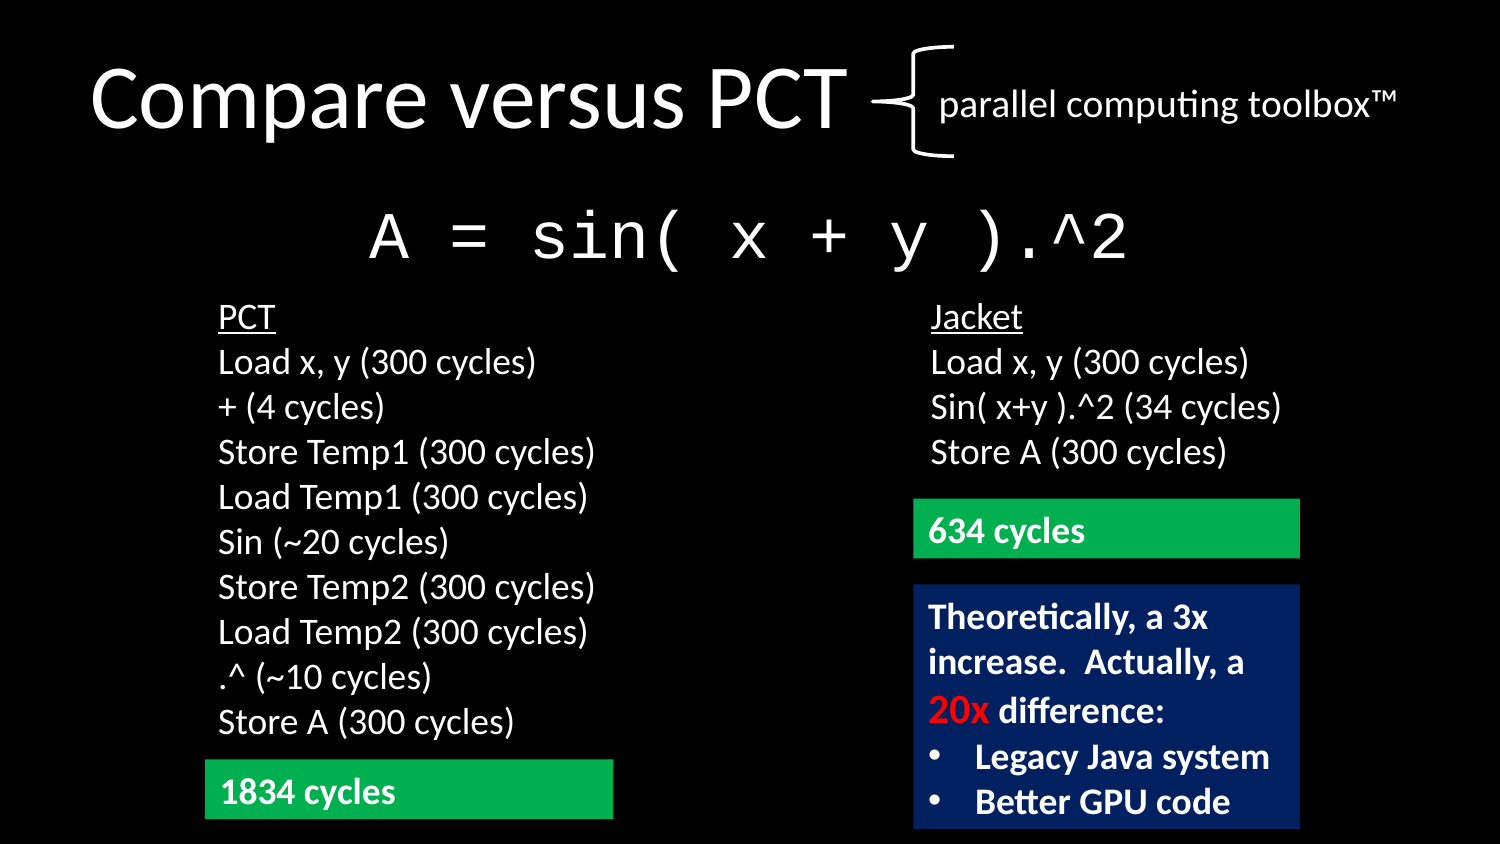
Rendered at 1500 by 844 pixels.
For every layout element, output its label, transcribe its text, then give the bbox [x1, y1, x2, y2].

text_box A = sin( x + y ).^2 [355, 184, 1145, 279]
text_box 1834 cycles [204, 759, 614, 820]
text_box PCT Load x, y (300 cycles) + (4 cycles) Store Temp1 (300 cycles) Load Temp1 (300 cycles) Sin (~20 cycles) Store Temp2 (300 cycles) Load Temp2 (300 cycles) .^ (~10 cycles) Store A (300 cycles) [203, 284, 611, 749]
text_box [912, 133, 954, 157]
title Compare versus PCT [75, 21, 1425, 163]
text_box [912, 46, 954, 70]
text_box parallel computing toolbox™ [887, 70, 1450, 133]
text_box Theoretically, a 3x increase. Actually, a 20x difference: Legacy Java system Better GPU code [913, 584, 1300, 830]
text_box Jacket Load x, y (300 cycles) Sin( x+y ).^2 (34 cycles) Store A (300 cycles) [915, 284, 1298, 479]
text_box 634 cycles [913, 498, 1300, 559]
